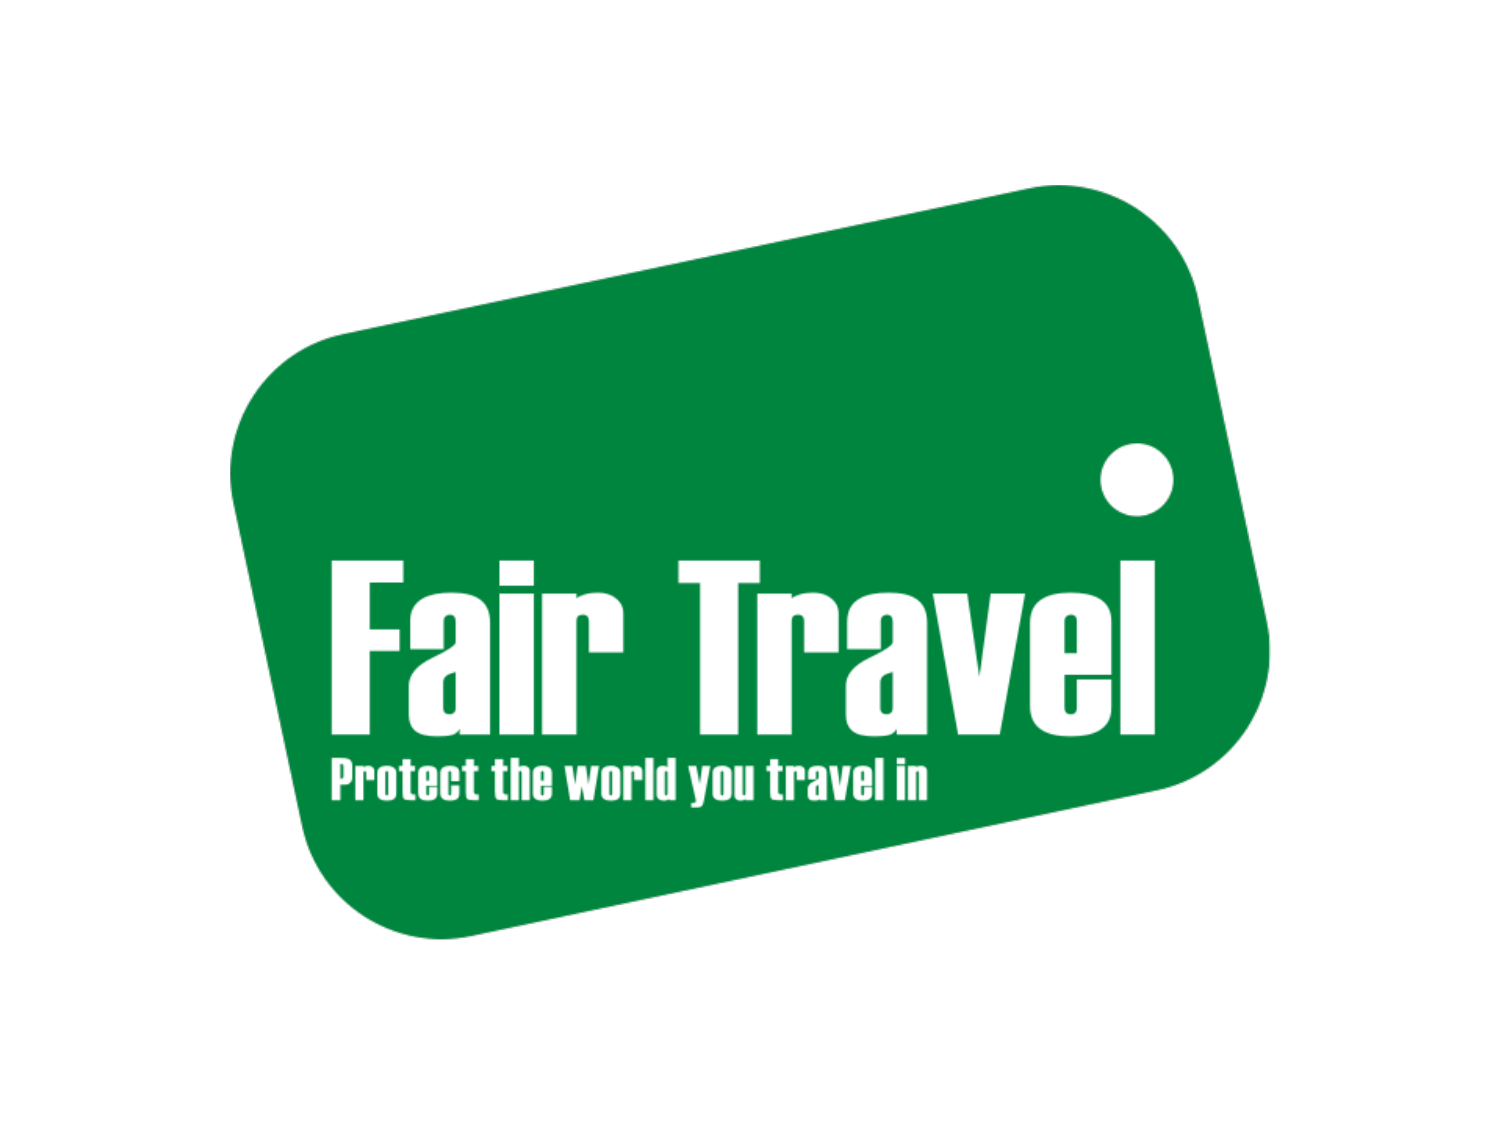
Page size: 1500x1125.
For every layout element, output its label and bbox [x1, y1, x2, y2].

picture [229, 183, 1271, 941]
